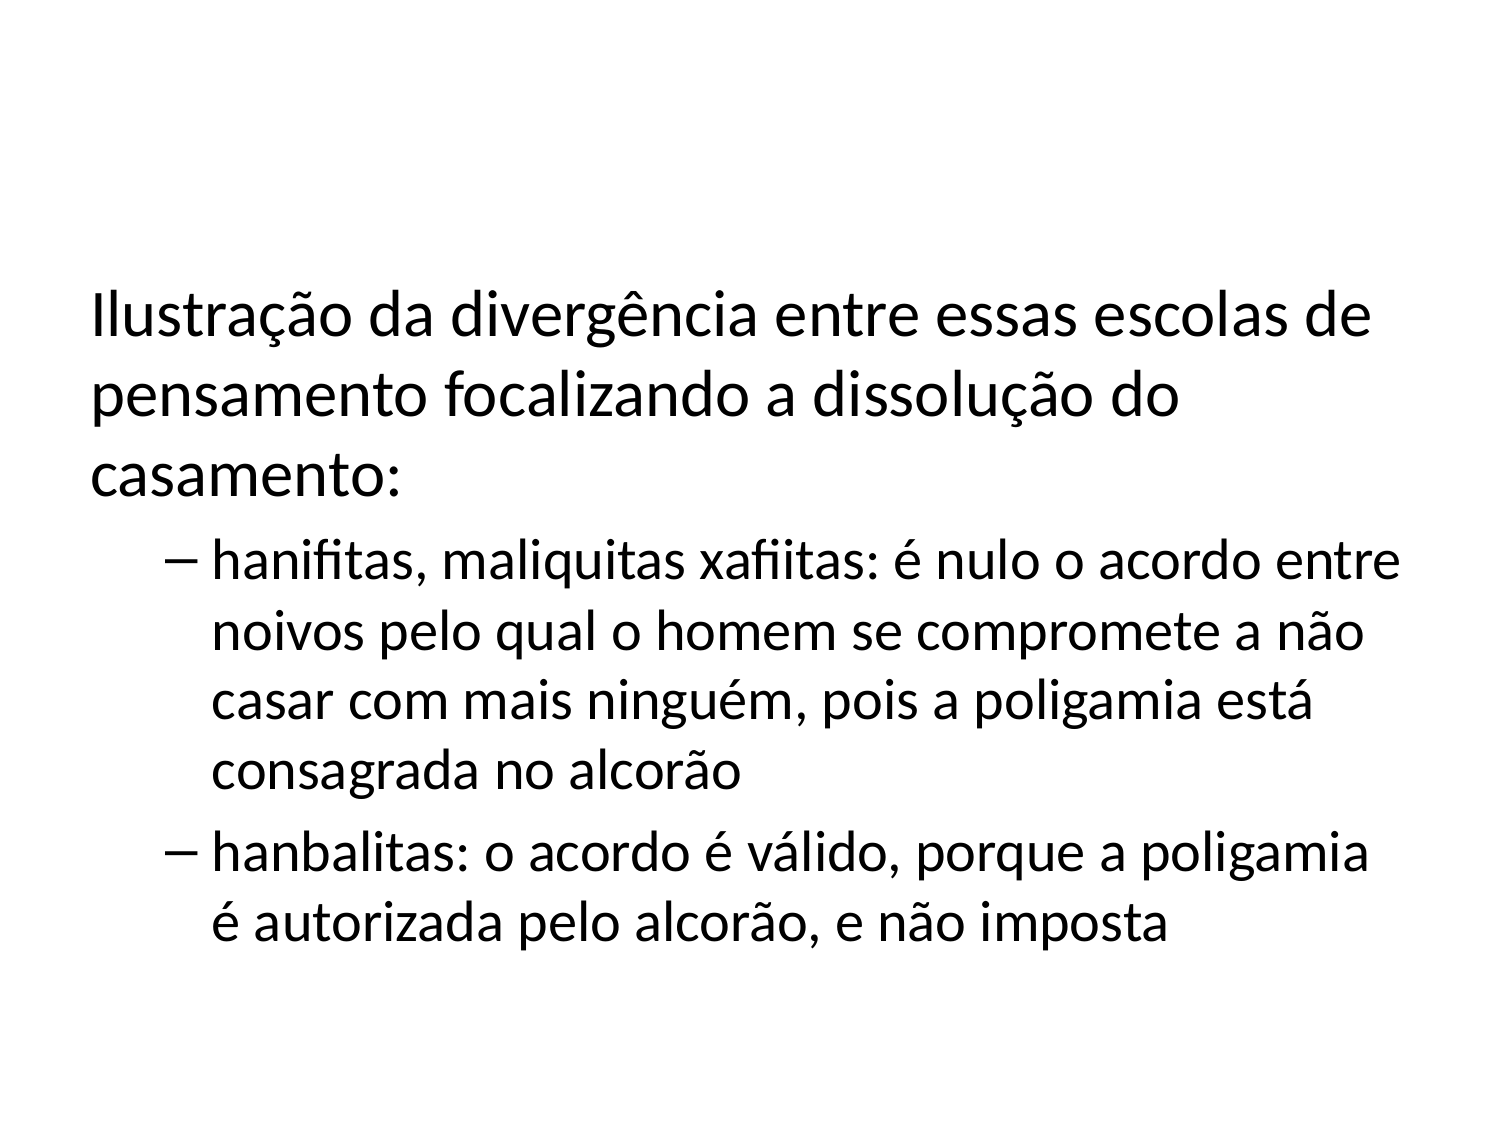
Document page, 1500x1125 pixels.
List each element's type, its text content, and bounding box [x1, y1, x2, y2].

list Ilustração da divergência entre essas escolas de pensamento focalizando a dissolução do casamento: hanifitas, maliquitas xafiitas: é nulo o acordo entre noivos pelo qual o homem se compromete a não casar com mais ninguém, pois a poligamia está consagrada no alcorão hanbalitas: o acordo é válido, porque a poligamia é autorizada pelo alcorão, e não imposta [75, 262, 1425, 1005]
